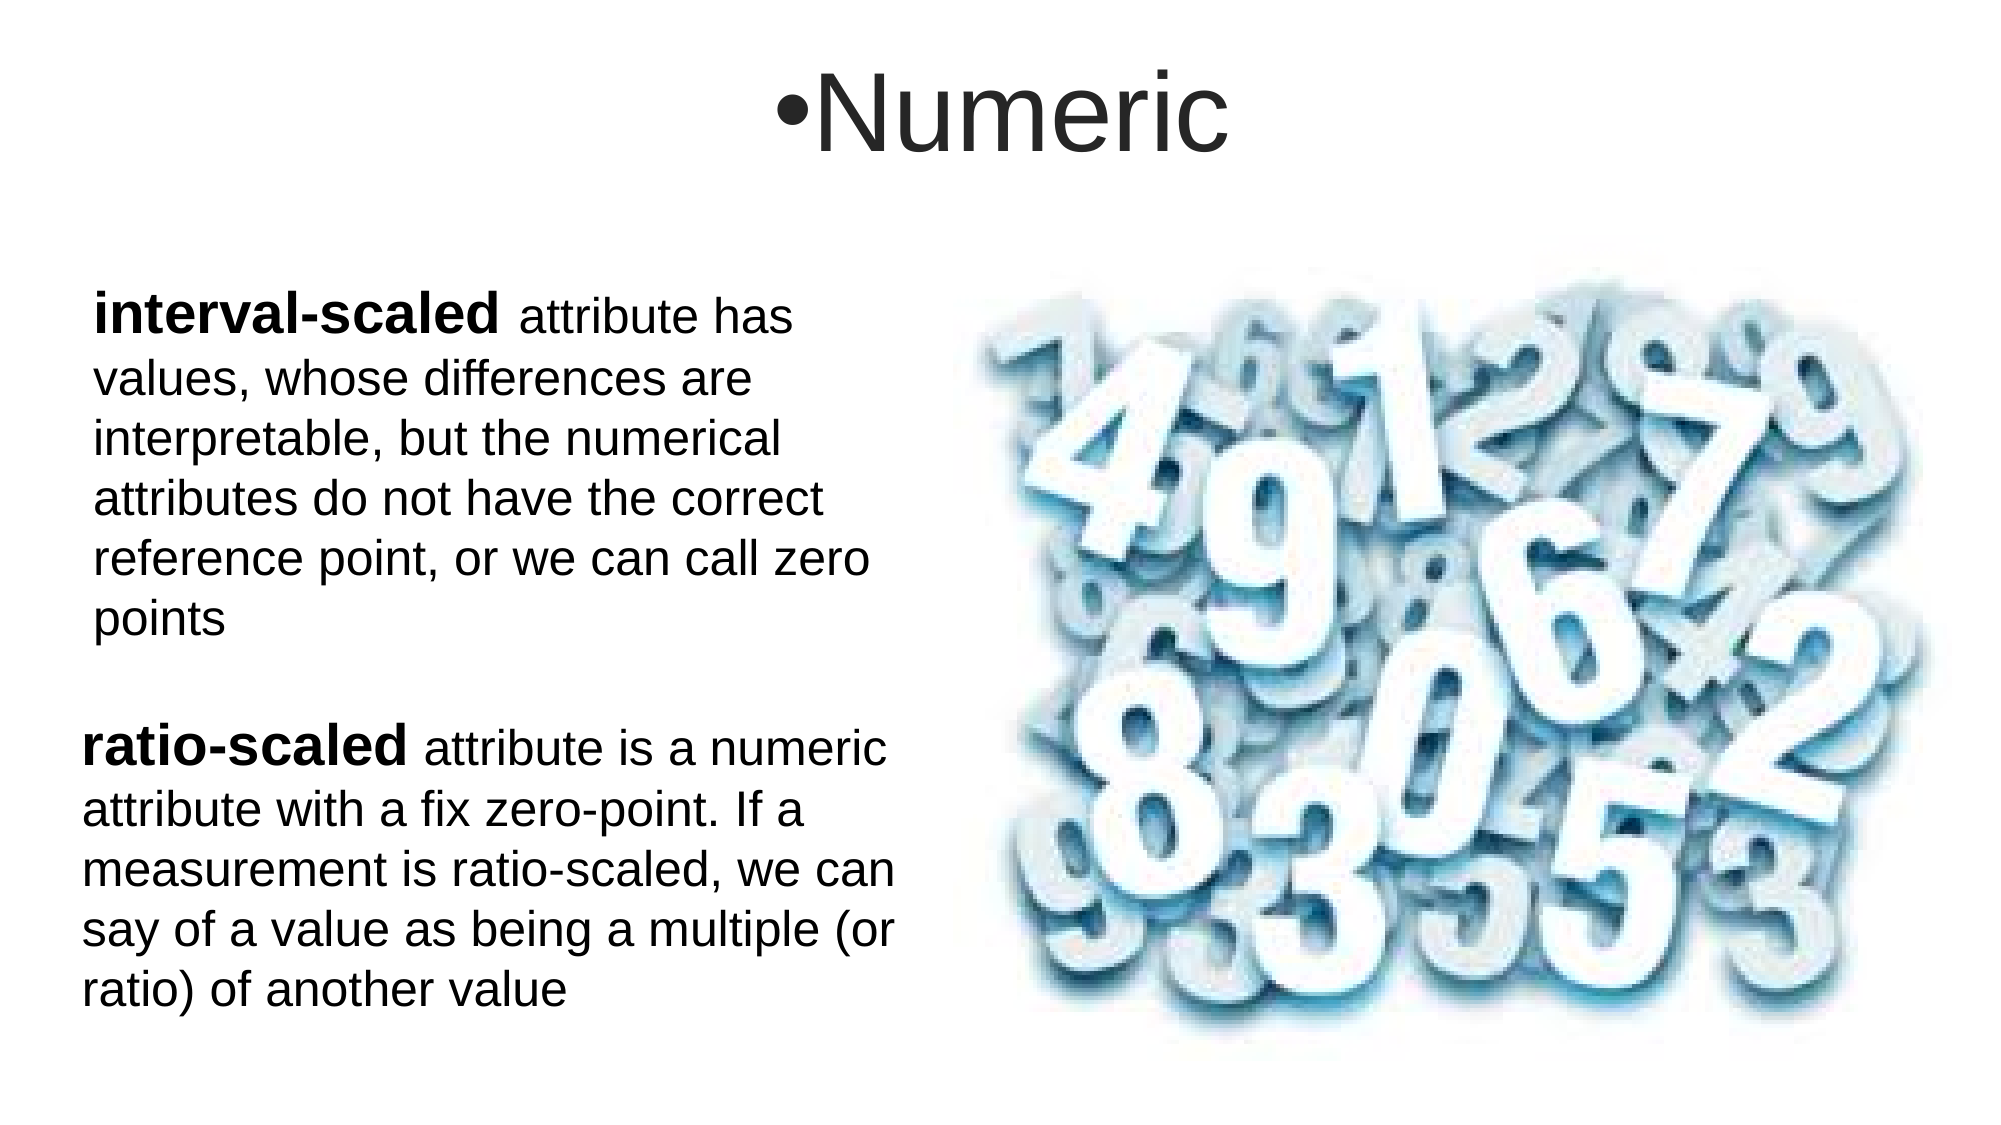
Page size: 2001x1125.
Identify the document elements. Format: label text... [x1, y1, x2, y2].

picture [953, 235, 1952, 1061]
text_box interval-scaled attribute has values, whose differences are interpretable, but the numerical attributes do not have the correct reference point, or we can call zero points [78, 267, 947, 653]
list Numeric [53, 55, 1952, 175]
text_box ratio-scaled attribute is a numeric attribute with a fix zero-point. If a measurement is ratio-scaled, we can say of a value as being a multiple (or ratio) of another value [67, 699, 947, 1024]
